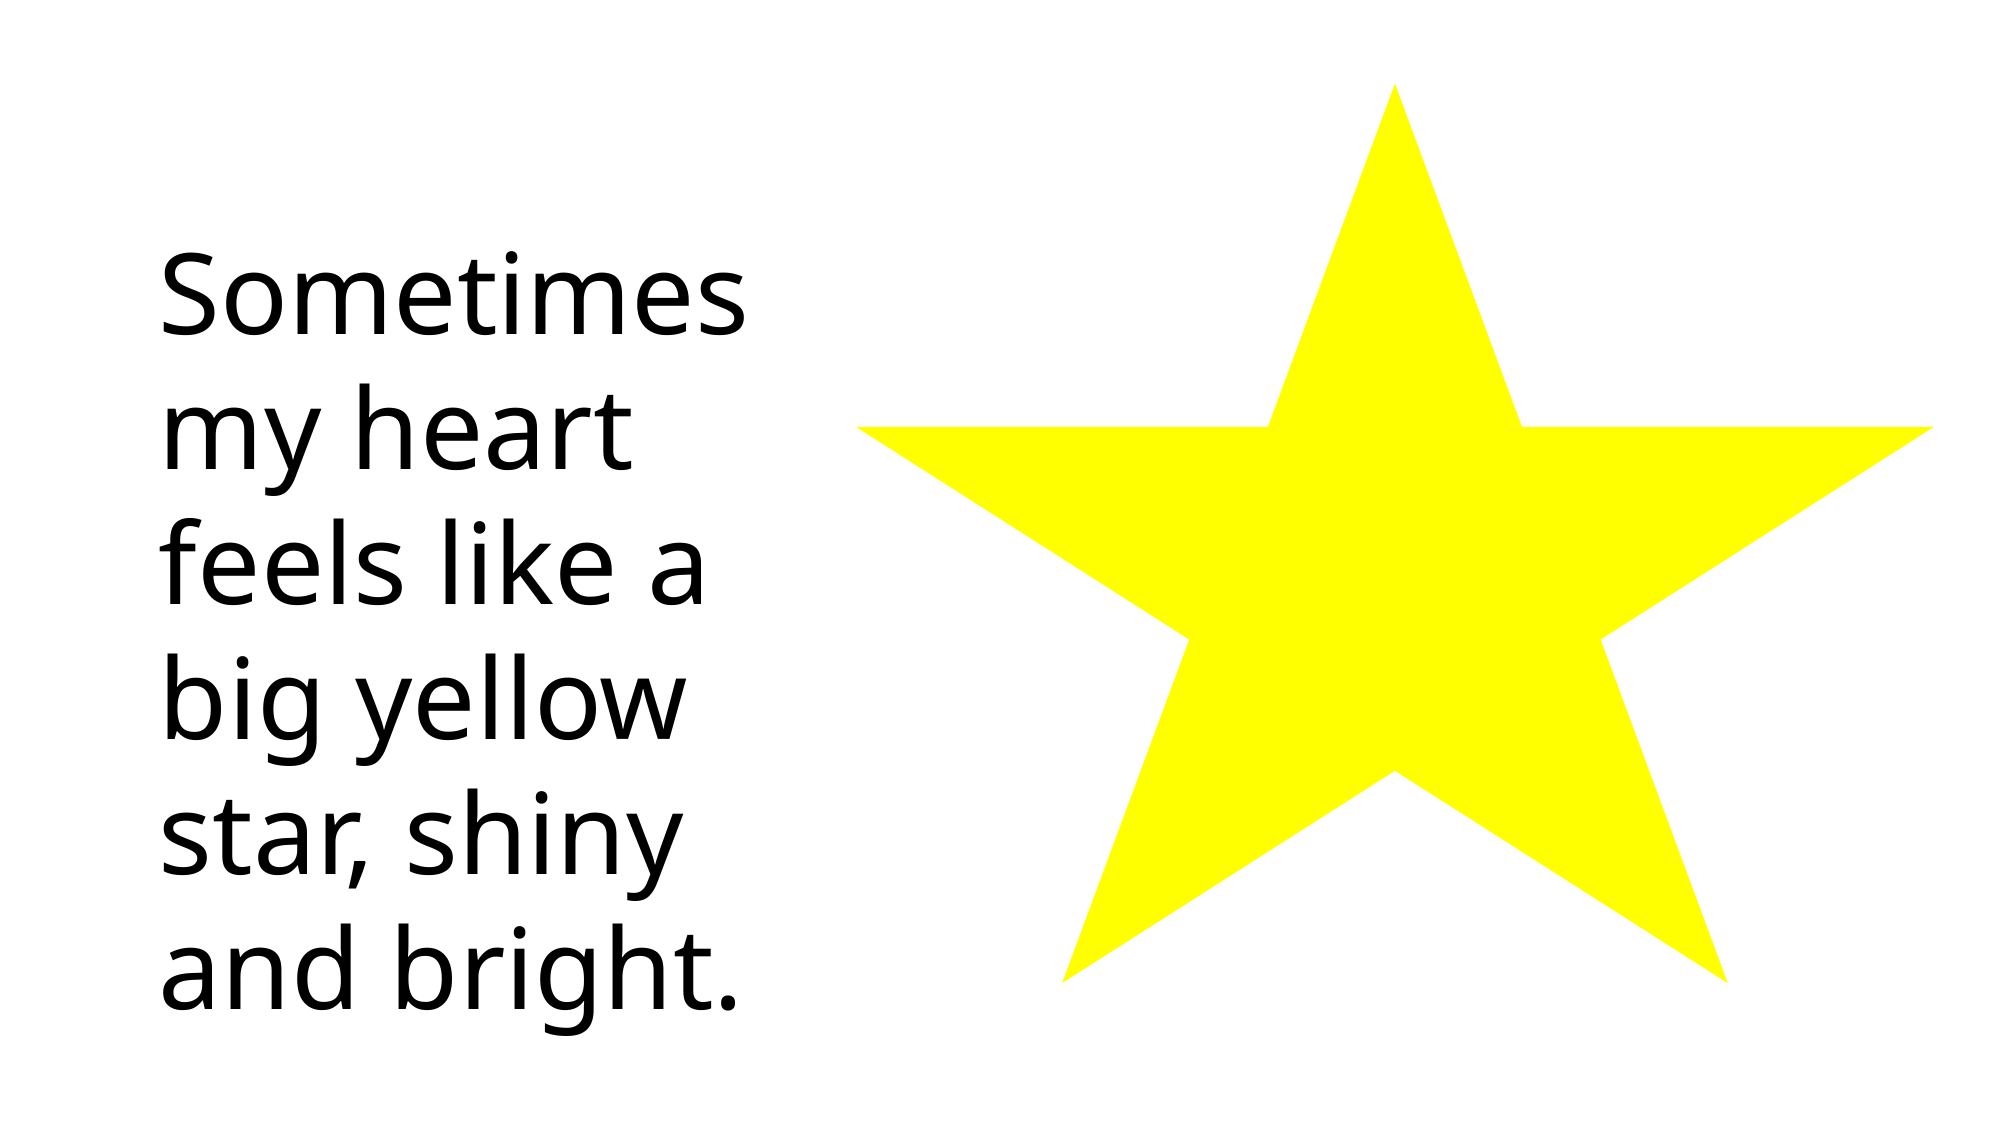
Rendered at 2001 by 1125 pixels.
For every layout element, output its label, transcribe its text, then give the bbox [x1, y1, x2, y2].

text_box [856, 83, 1934, 984]
text_box Sometimes my heart feels like a big yellow star, shiny and bright. [144, 214, 918, 1040]
